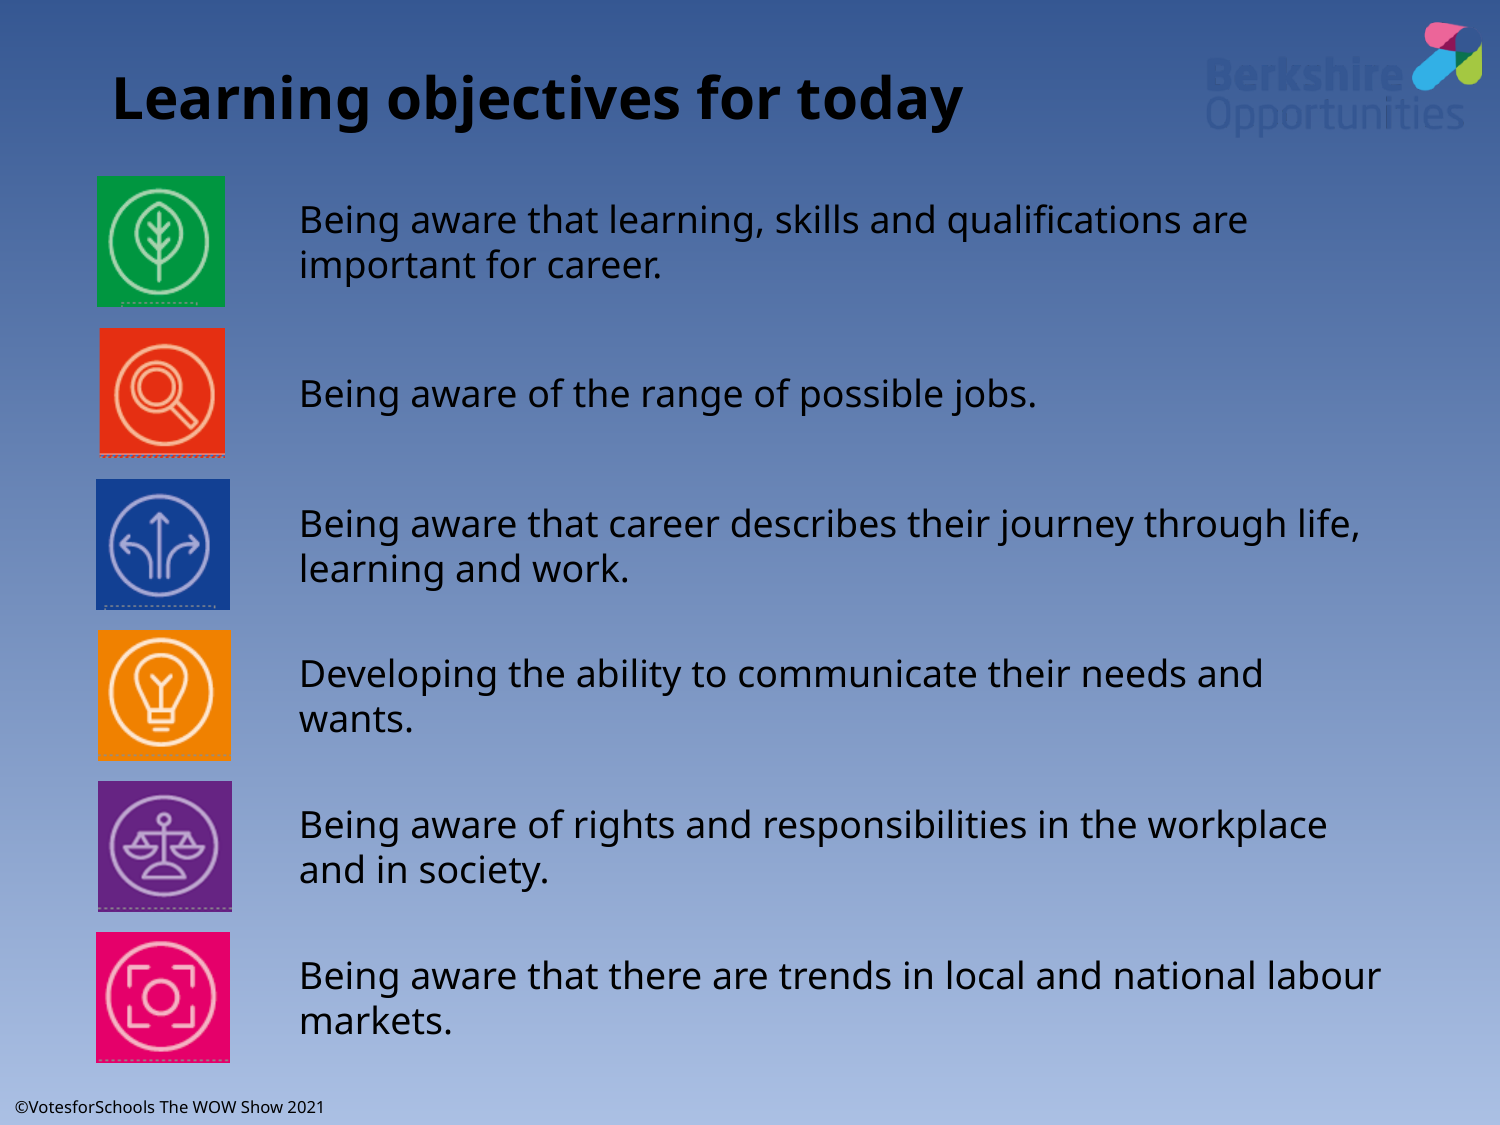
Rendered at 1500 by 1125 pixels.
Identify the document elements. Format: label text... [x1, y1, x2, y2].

text_box Being aware that career describes their journey through life, learning and work. [284, 492, 1401, 597]
picture [96, 932, 230, 1063]
picture [98, 630, 231, 761]
text_box Being aware of rights and responsibilities in the workplace and in society. [284, 793, 1401, 899]
text_box ©VotesforSchools The WOW Show 2021 [0, 1089, 443, 1125]
text_box Learning objectives for today [96, 54, 1173, 143]
text_box Being aware of the range of possible jobs. [284, 363, 1401, 423]
picture [1201, 18, 1487, 142]
picture [96, 479, 230, 610]
text_box Being aware that learning, skills and qualifications are important for career. [284, 188, 1427, 294]
text_box Being aware that there are trends in local and national labour markets. [284, 944, 1401, 1050]
picture [96, 176, 225, 307]
text_box Developing the ability to communicate their needs and wants. [284, 642, 1401, 748]
picture [98, 781, 232, 912]
picture [99, 328, 225, 458]
